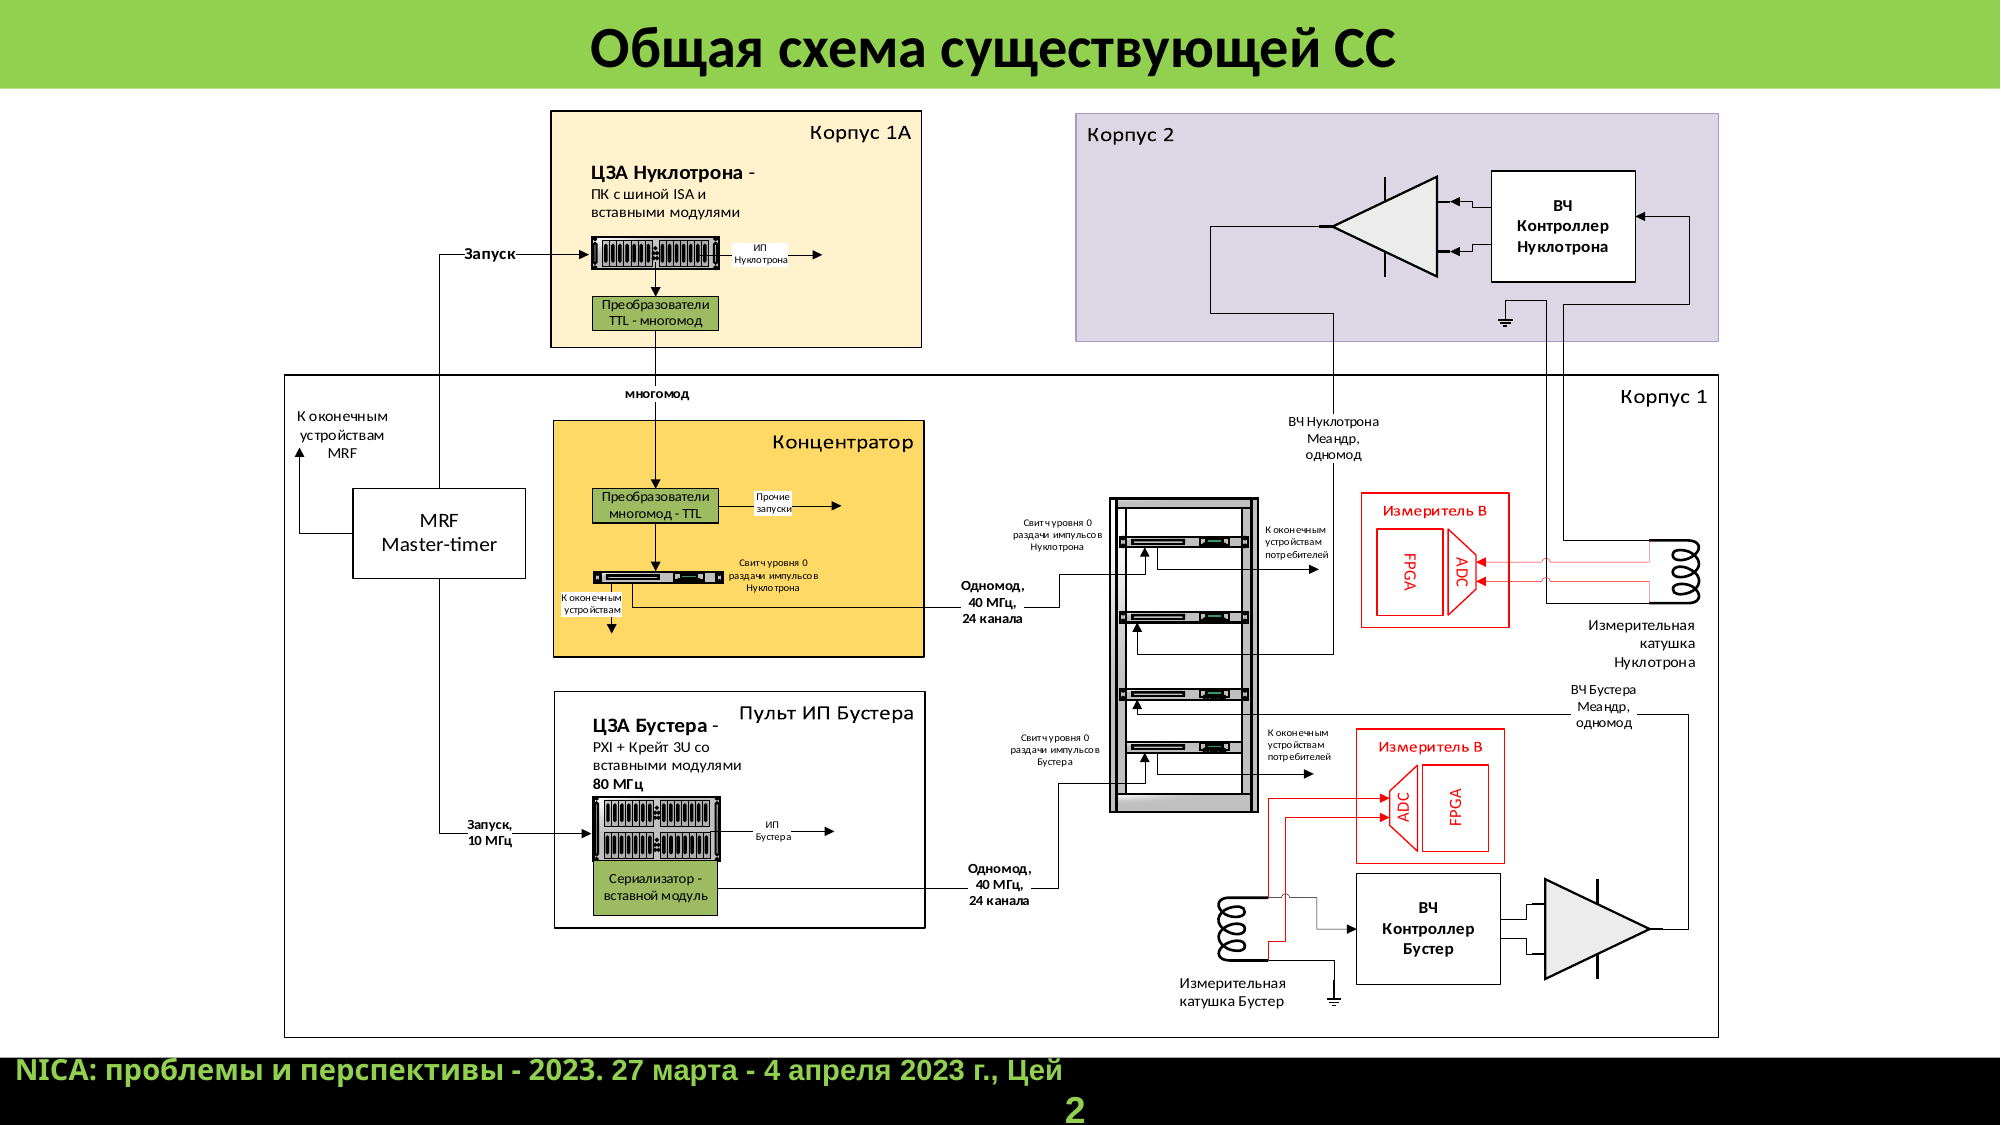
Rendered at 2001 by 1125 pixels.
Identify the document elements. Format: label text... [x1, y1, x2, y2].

text_box NICA: проблемы и перспективы - 2023. 27 марта - 4 апреля 2023 г., Цей 2 [0, 1056, 2000, 1125]
picture [280, 107, 1720, 1039]
text_box Общая схема существующей СС [0, 0, 2000, 90]
